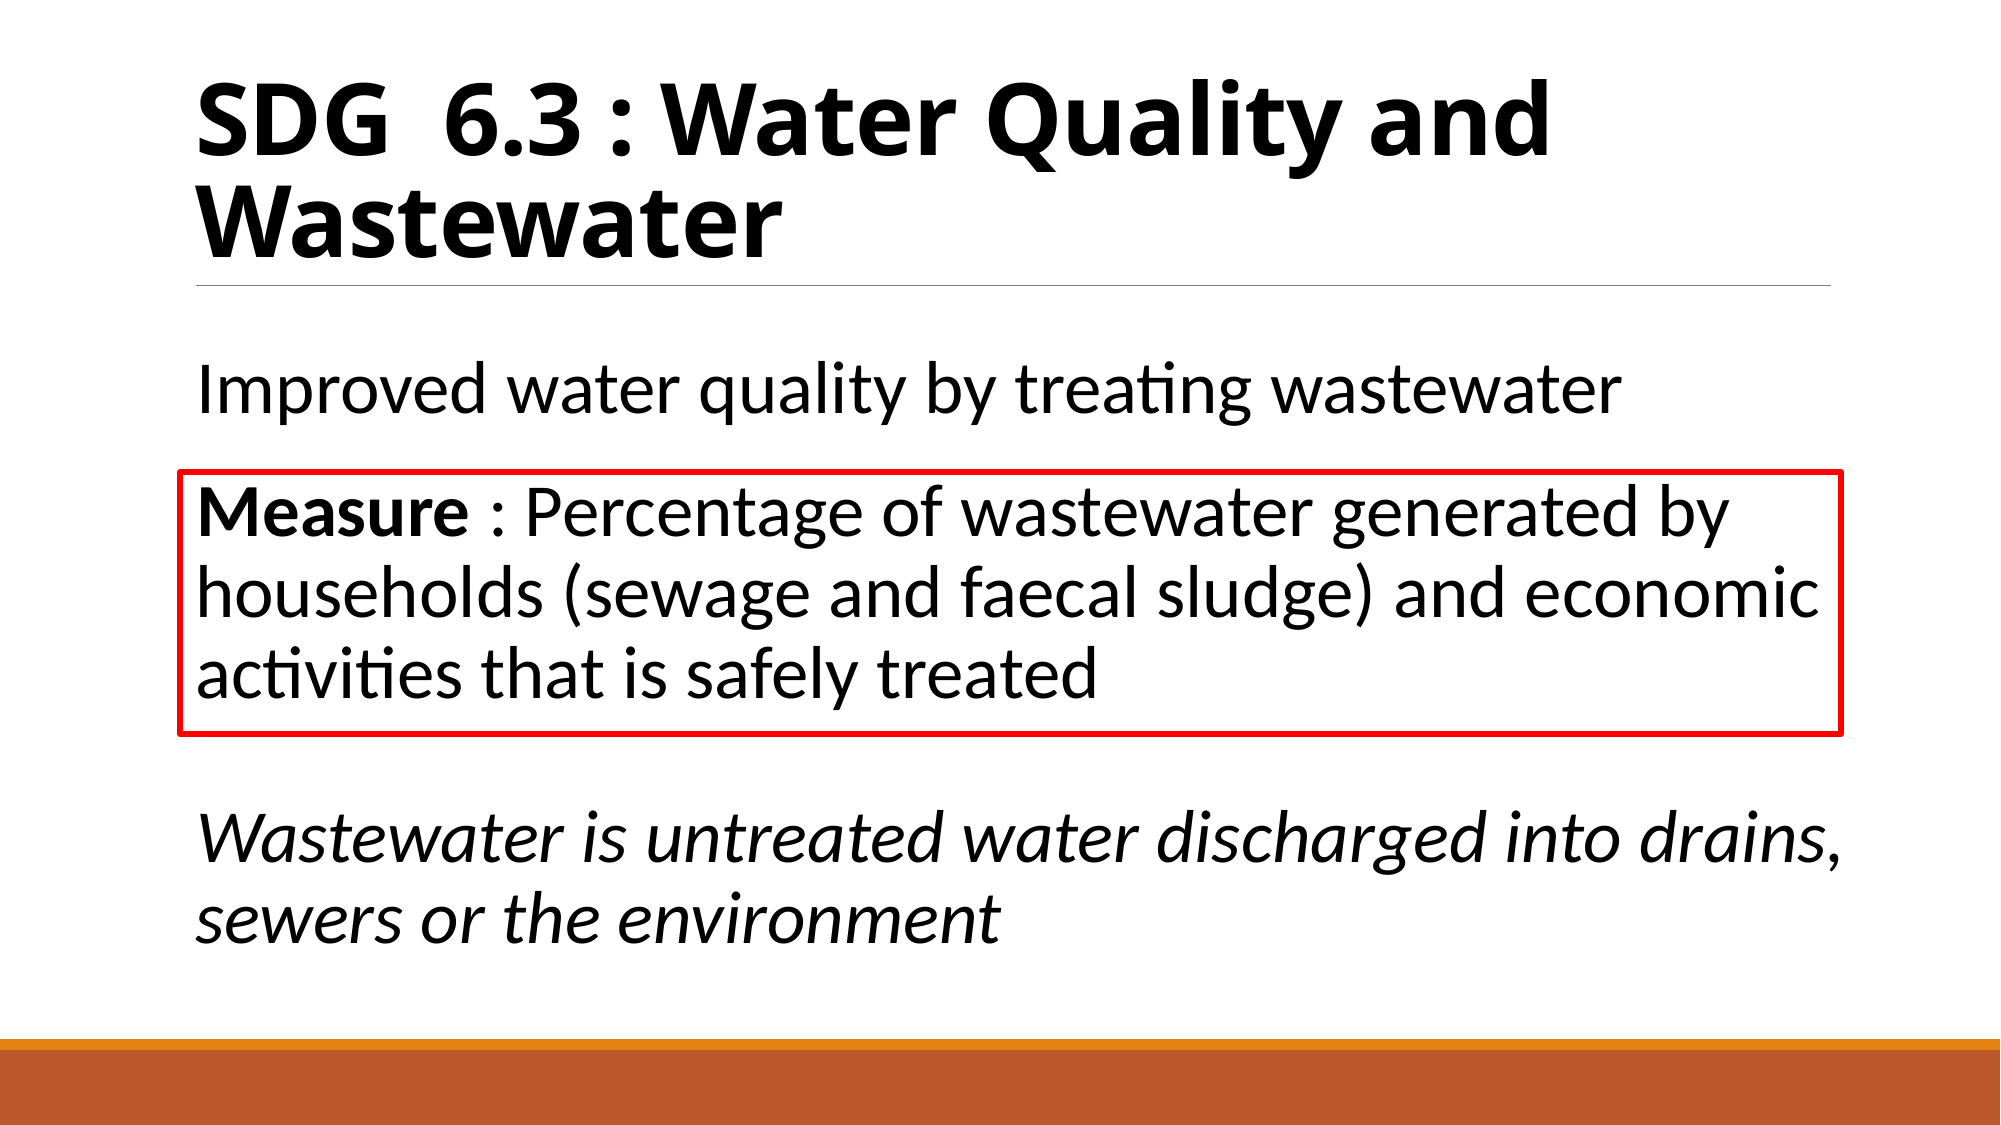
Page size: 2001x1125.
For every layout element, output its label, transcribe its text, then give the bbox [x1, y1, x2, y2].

text_box [179, 471, 1842, 735]
list Improved water quality by treating wastewater Measure : Percentage of wastewater generated by households (sewage and faecal sludge) and economic activities that is safely treated Wastewater is untreated water discharged into drains, sewers or the environment [180, 341, 1865, 1039]
title SDG 6.3 : Water Quality and Wastewater [180, 47, 1830, 285]
